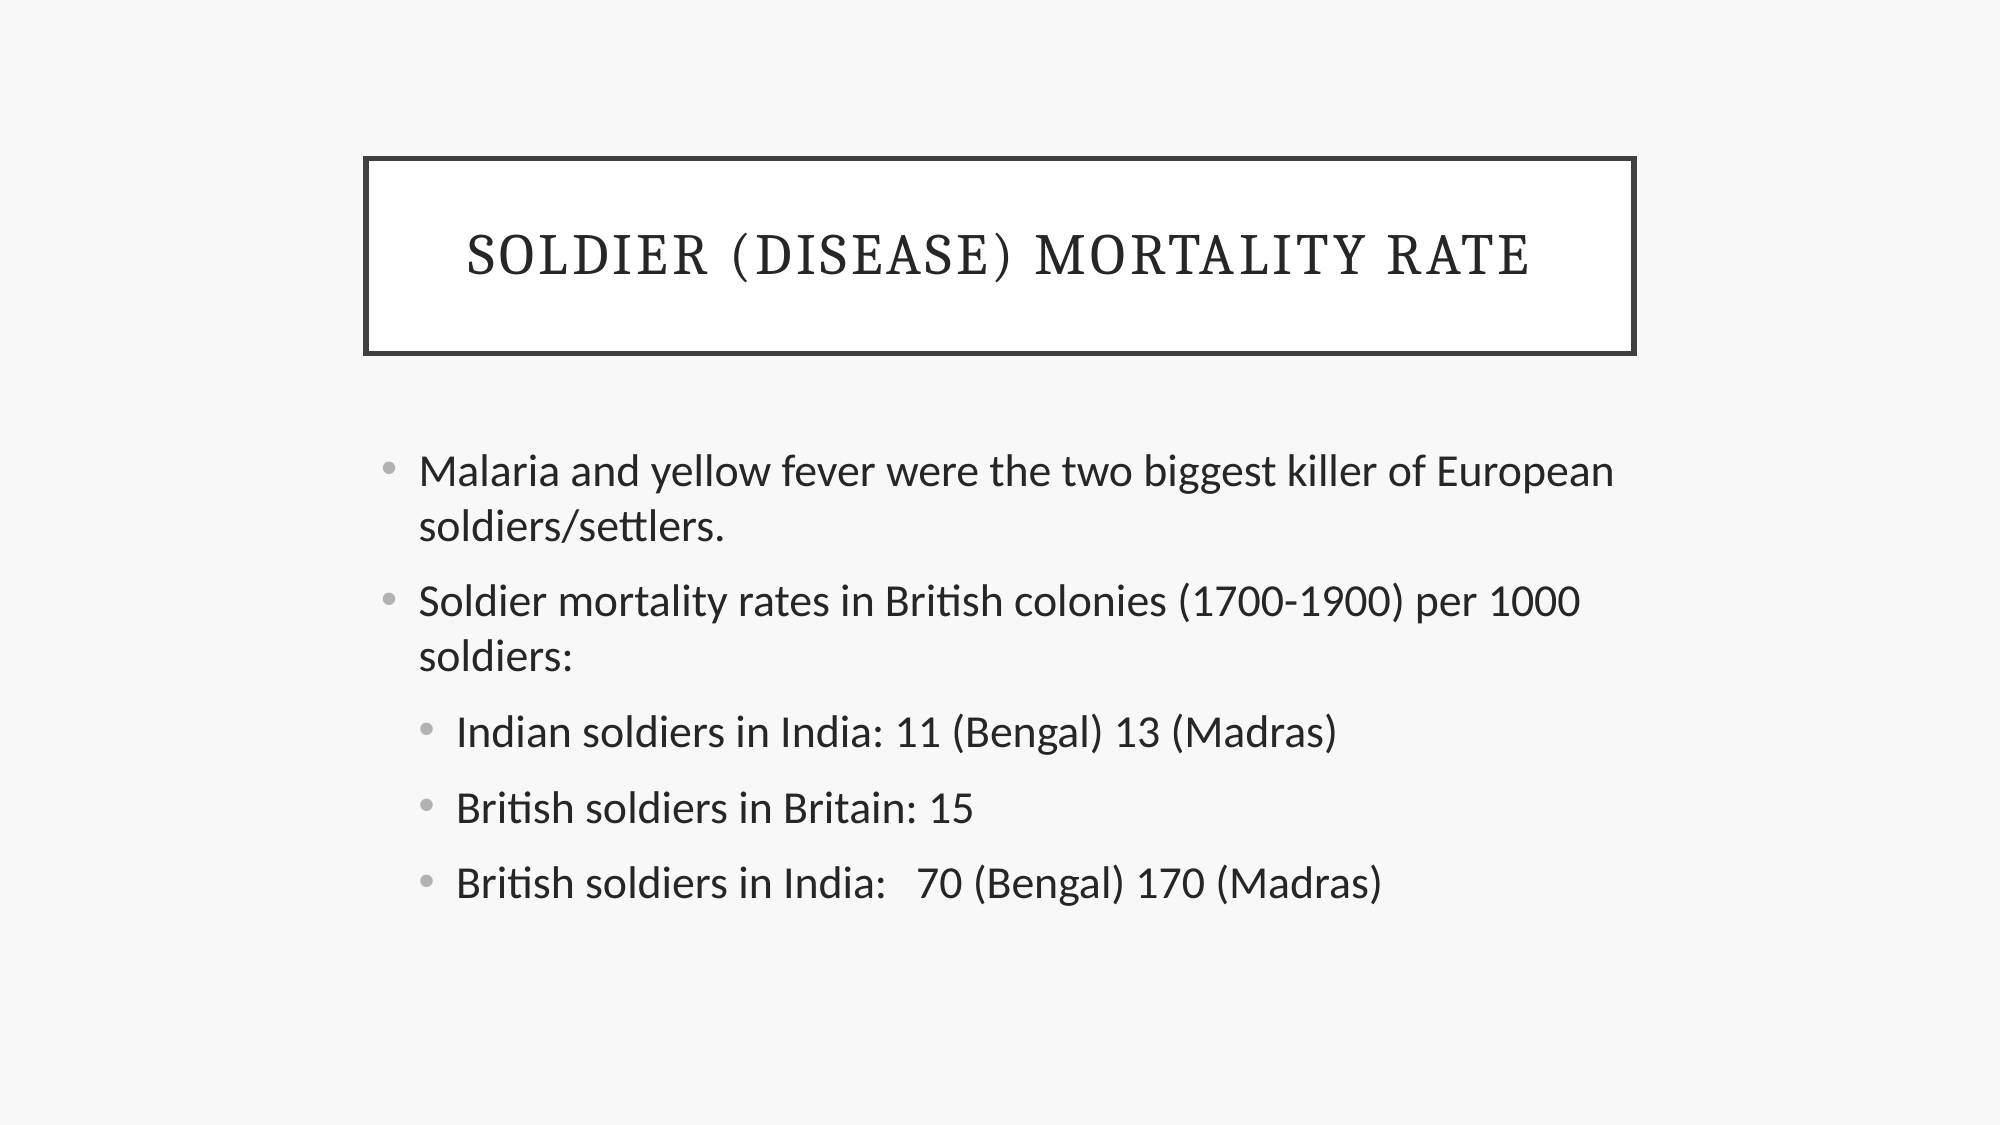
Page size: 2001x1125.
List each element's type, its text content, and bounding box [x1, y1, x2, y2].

list Malaria and yellow fever were the two biggest killer of European soldiers/settlers. Soldier mortality rates in British colonies (1700-1900) per 1000 soldiers: Indian soldiers in India: 11 (Bengal) 13 (Madras) British soldiers in Britain: 15 British soldiers in India: 70 (Bengal) 170 (Madras) [366, 432, 1634, 942]
title Soldier (disease) mortality rate [363, 156, 1637, 356]
